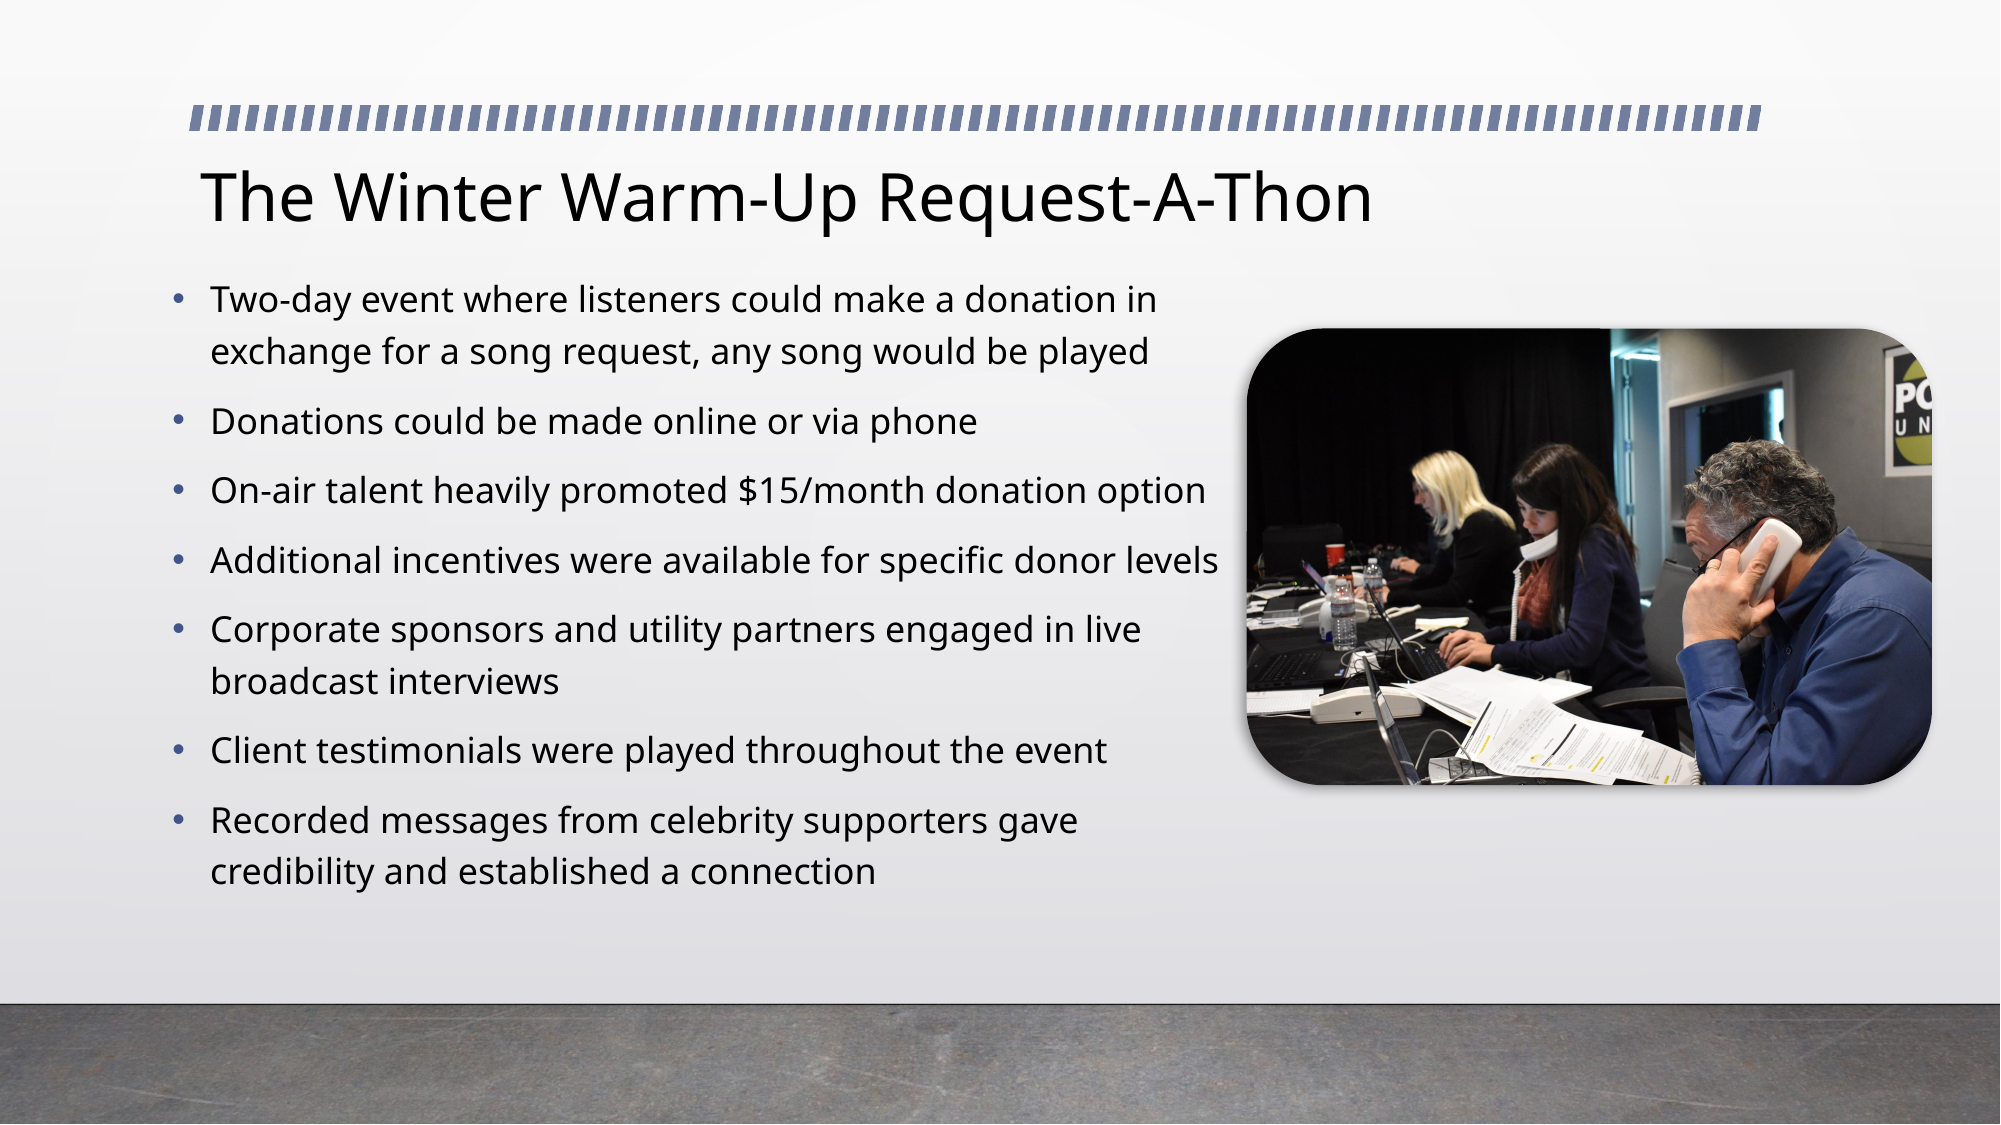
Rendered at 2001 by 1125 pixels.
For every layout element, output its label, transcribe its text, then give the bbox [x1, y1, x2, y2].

picture [0, 1004, 2000, 1124]
title The Winter Warm-Up Request-A-Thon [185, 156, 1761, 328]
picture [1246, 328, 1933, 786]
list Two-day event where listeners could make a donation in exchange for a song request, any song would be played Donations could be made online or via phone On-air talent heavily promoted $15/month donation option Additional incentives were available for specific donor levels Corporate sponsors and utility partners engaged in live broadcast interviews Client testimonials were played throughout the event Recorded messages from celebrity supporters gave credibility and established a connection [157, 261, 1247, 979]
